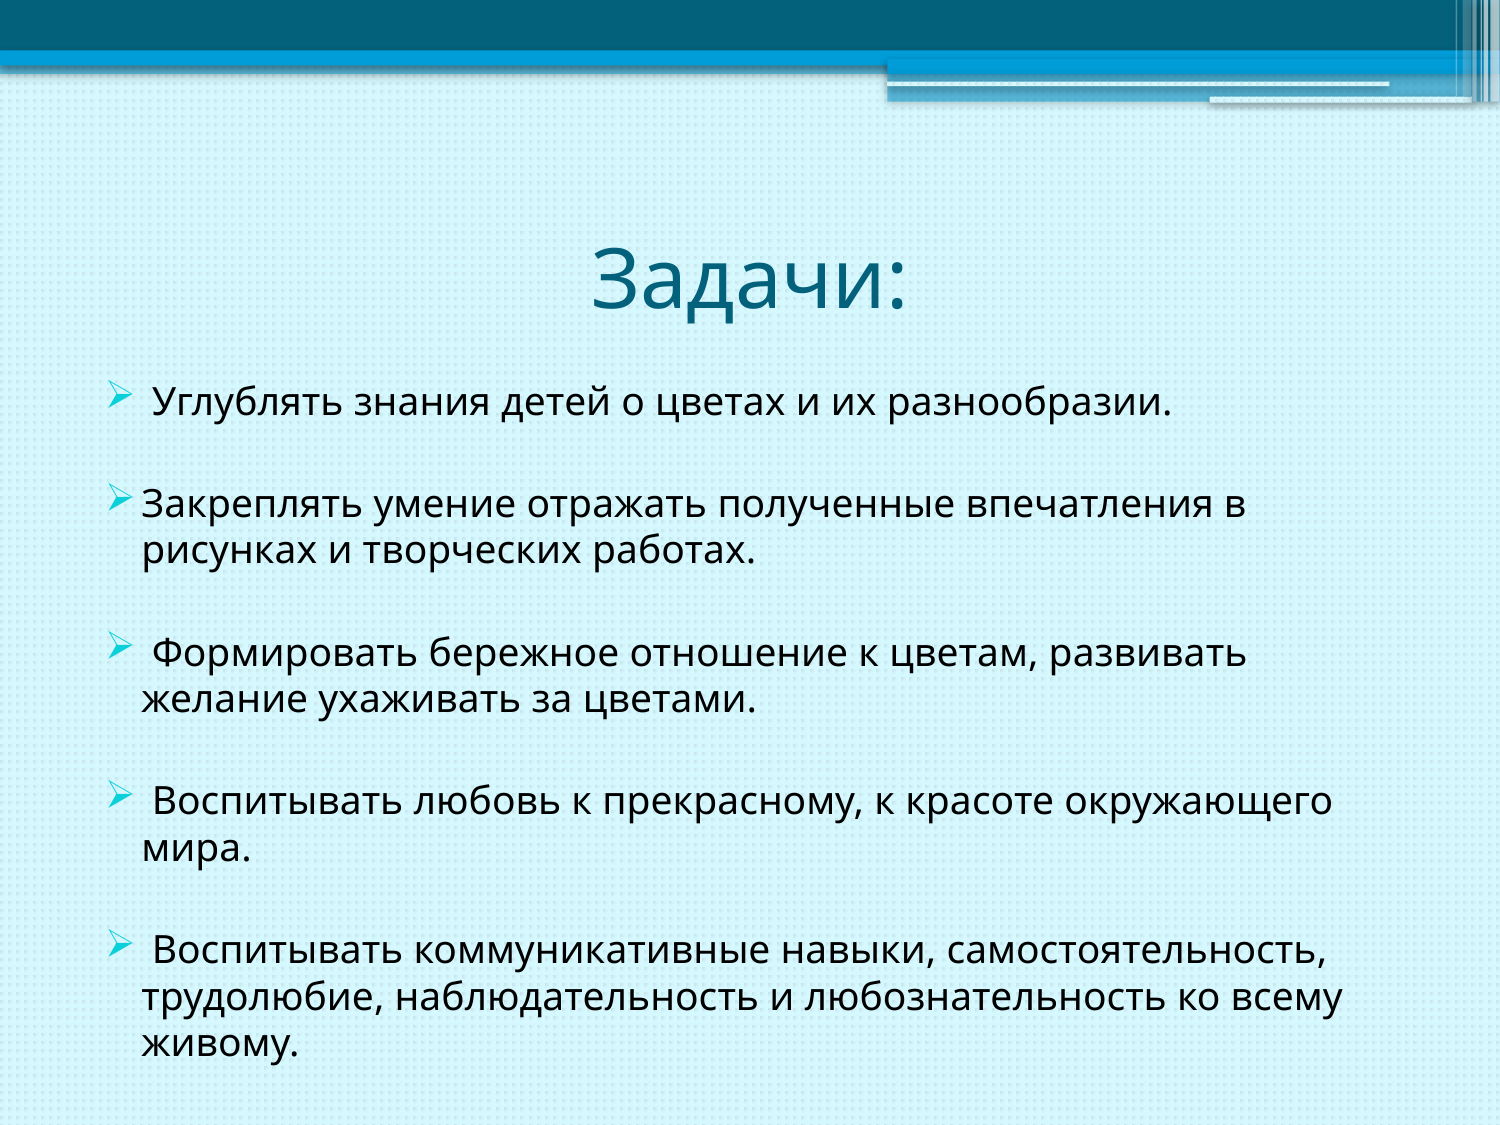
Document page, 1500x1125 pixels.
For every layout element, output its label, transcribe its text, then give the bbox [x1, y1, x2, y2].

list Углублять знания детей о цветах и их разнообразии. Закреплять умение отражать полученные впечатления в рисунках и творческих работах. Формировать бережное отношение к цветам, развивать желание ухаживать за цветами. Воспитывать любовь к прекрасному, к красоте окружающего мира. Воспитывать коммуникативные навыки, самостоятельность, трудолюбие, наблюдательность и любознательность ко всему живому. [75, 368, 1425, 1079]
title Задачи: [75, 187, 1425, 363]
